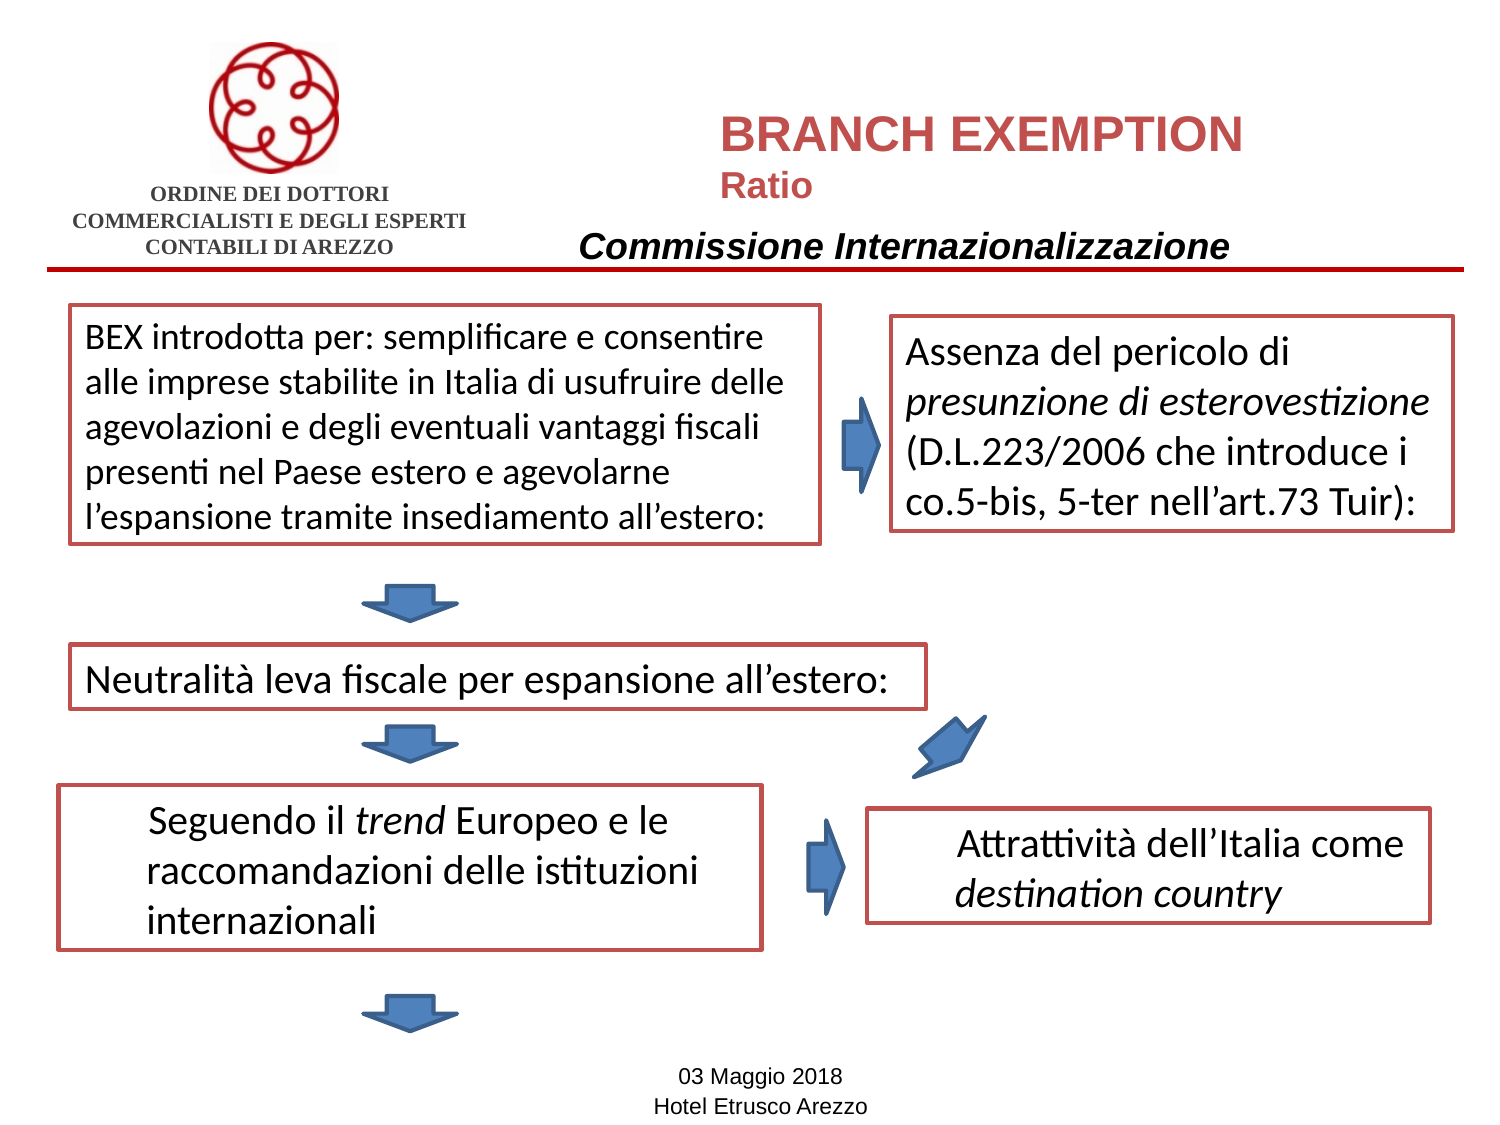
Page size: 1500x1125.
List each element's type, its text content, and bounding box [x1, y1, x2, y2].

text_box BEX introdotta per: semplificare e consentire alle imprese stabilite in Italia di usufruire delle agevolazioni e degli eventuali vantaggi fiscali presenti nel Paese estero e agevolarne l’espansione tramite insediamento all’estero: [68, 303, 822, 546]
text_box BRANCH EXEMPTION Ratio [550, 93, 1414, 214]
text_box ORDINE DEI DOTTORI COMMERCIALISTI E DEGLI ESPERTI CONTABILI DI AREZZO [53, 172, 487, 267]
picture [209, 42, 339, 174]
text_box Seguendo il trend Europeo e le raccomandazioni delle istituzioni internazionali [56, 783, 764, 952]
text_box [841, 396, 881, 495]
text_box [911, 714, 987, 780]
text_box Neutralità leva fiscale per espansione all’estero: [68, 642, 928, 711]
text_box 03 Maggio 2018 Hotel Etrusco Arezzo [128, 1051, 1393, 1125]
text_box [361, 724, 460, 764]
text_box Attrattività dell’Italia come destination country [865, 806, 1432, 925]
text_box Commissione Internazionalizzazione [563, 214, 1246, 268]
text_box [361, 993, 460, 1034]
text_box [806, 818, 846, 917]
text_box [361, 583, 460, 624]
text_box Assenza del pericolo di presunzione di esterovestizione (D.L.223/2006 che introduce i co.5-bis, 5-ter nell’art.73 Tuir): [889, 314, 1455, 533]
